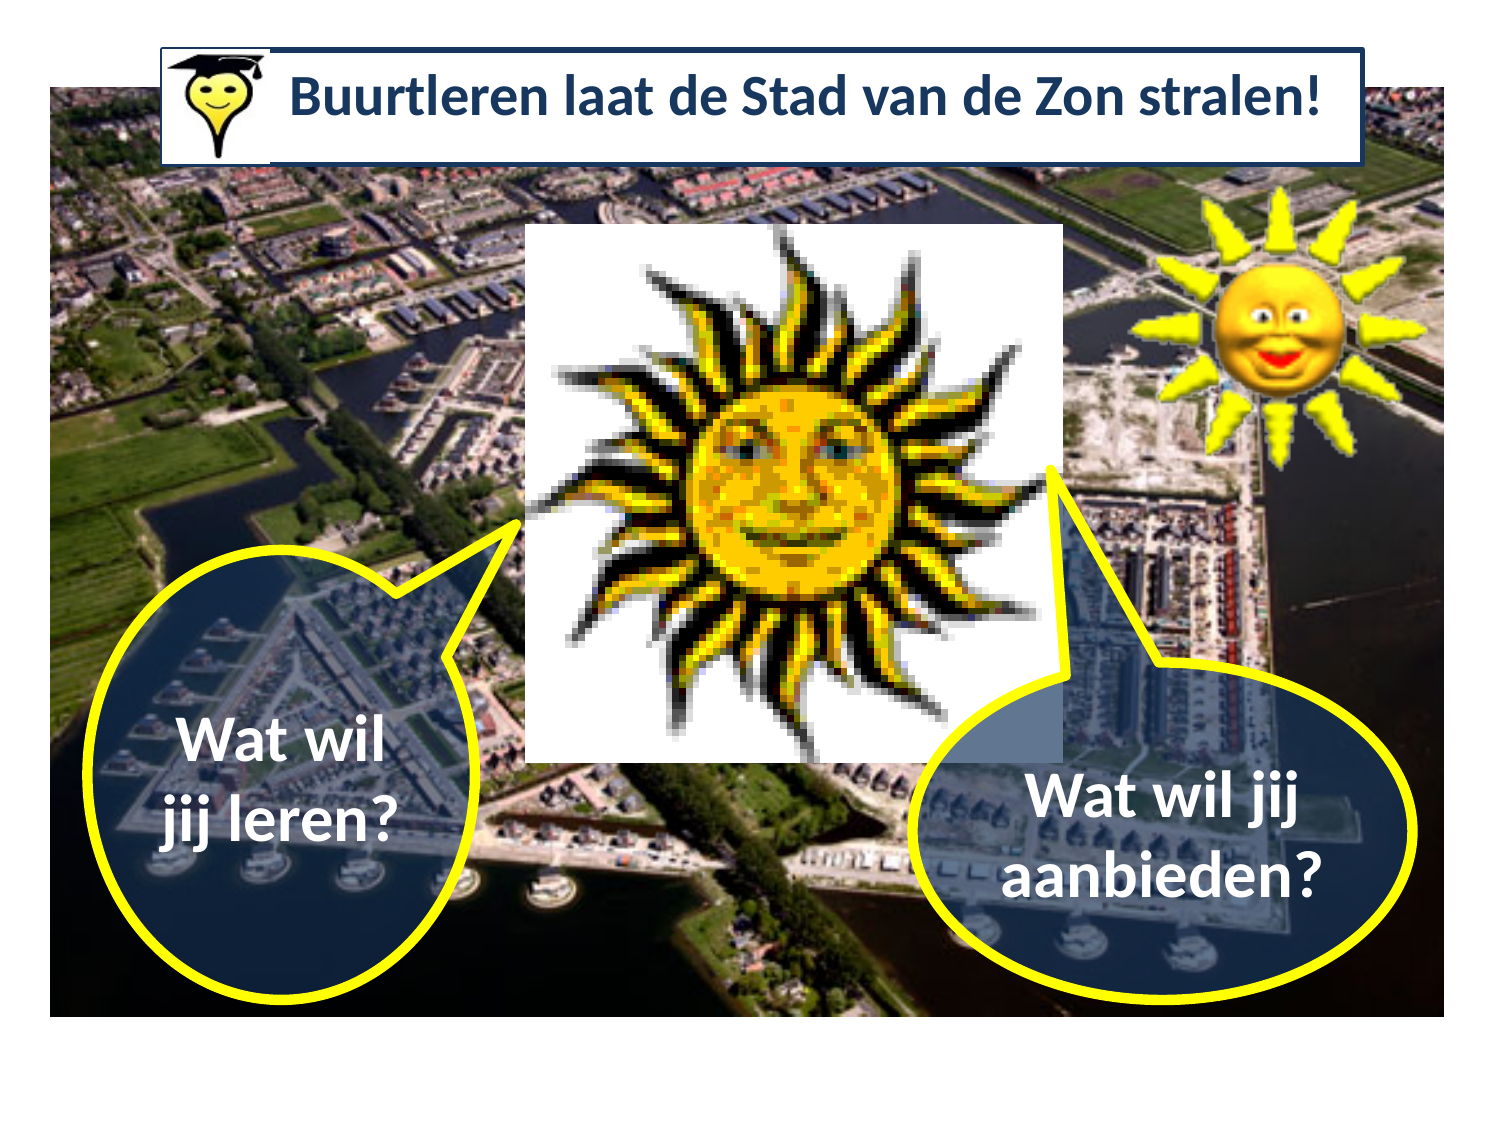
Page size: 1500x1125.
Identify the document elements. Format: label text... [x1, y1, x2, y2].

picture [49, 49, 1463, 1017]
text_box [10, 0, 440, 148]
text_box Buurtleren laat de Stad van de Zon stralen! [270, 49, 1363, 84]
